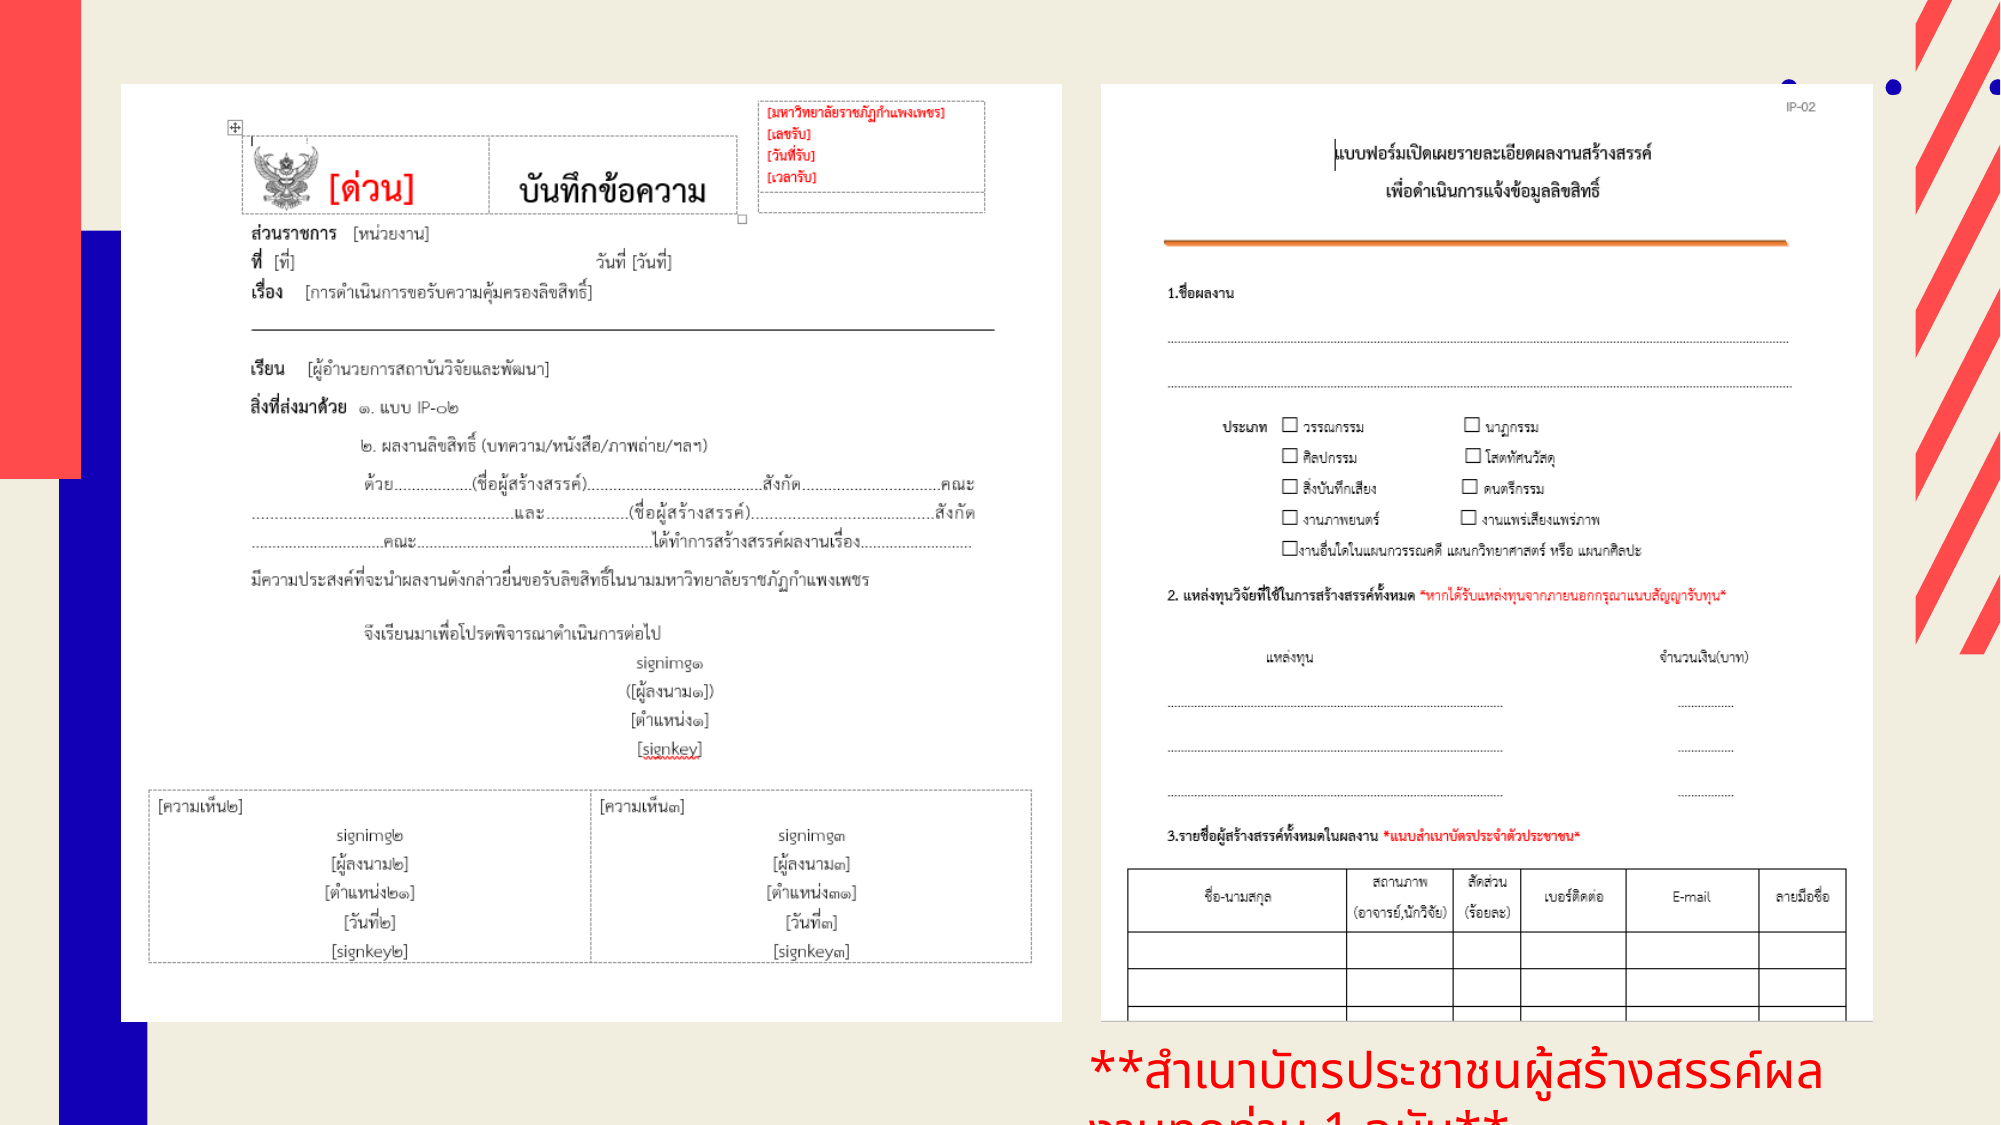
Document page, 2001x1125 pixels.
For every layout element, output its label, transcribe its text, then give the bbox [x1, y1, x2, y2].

picture [1101, 0, 2001, 1022]
text_box **สำเนาบัตรประชาชนผู้สร้างสรรค์ผลงานทุกท่าน 1 ฉบับ** [1074, 1030, 1899, 1125]
picture [121, 84, 1062, 1022]
